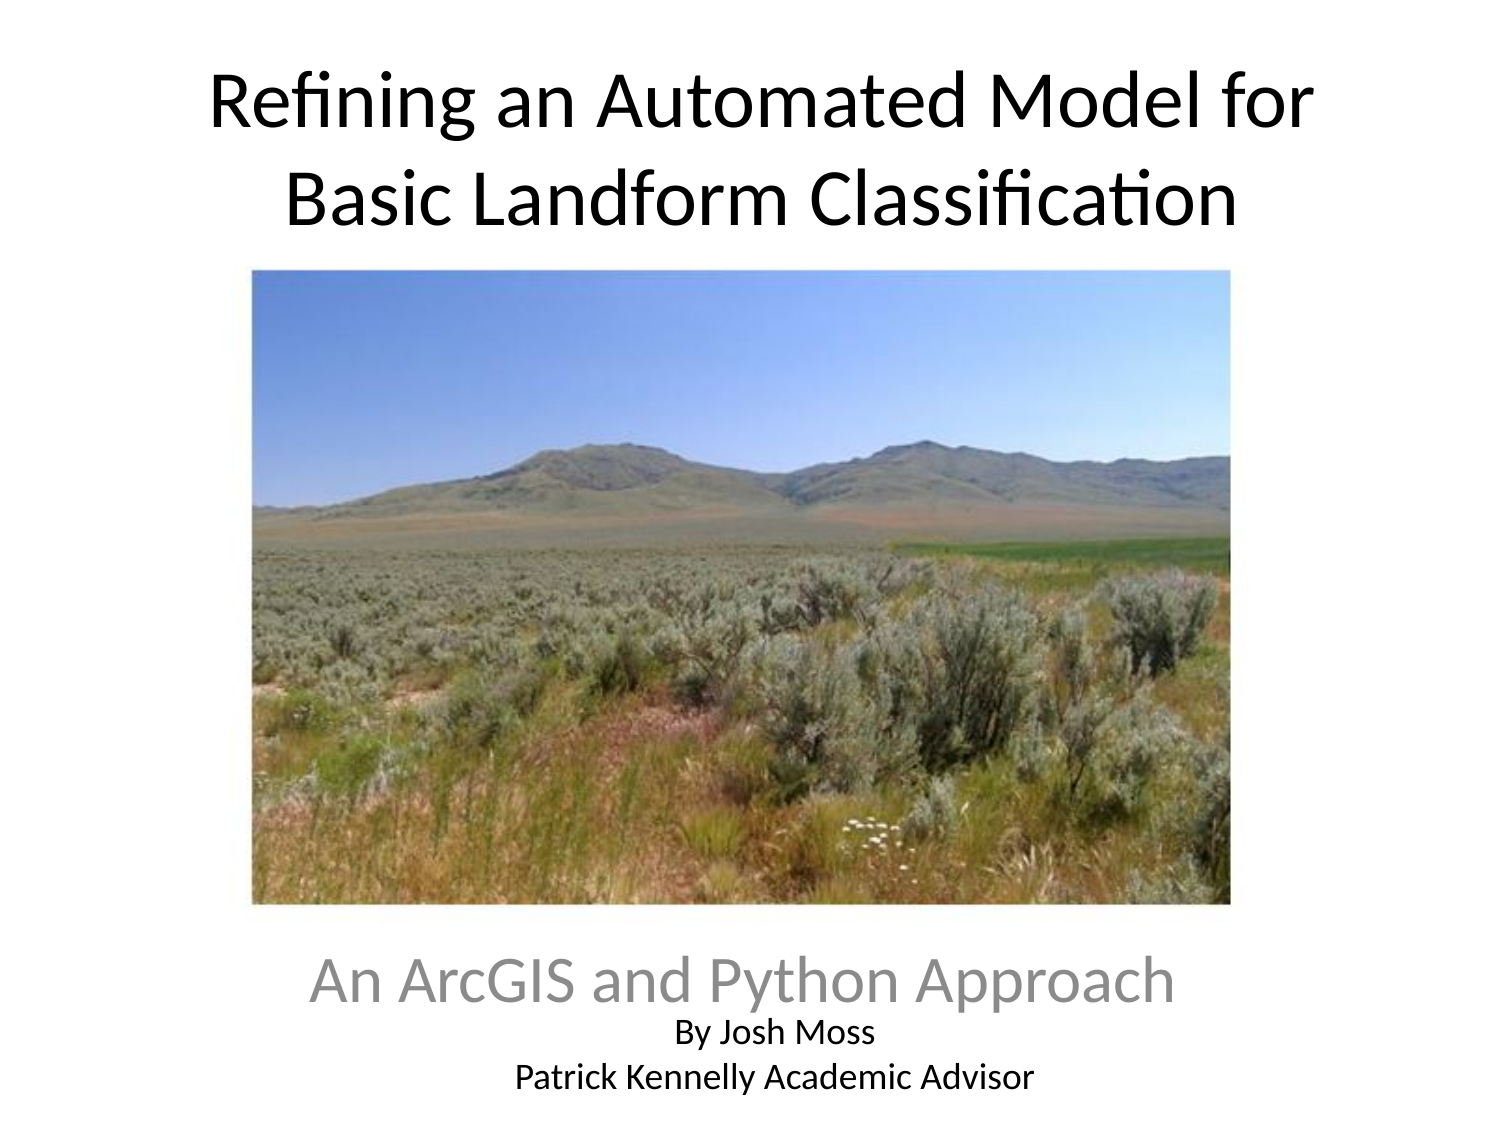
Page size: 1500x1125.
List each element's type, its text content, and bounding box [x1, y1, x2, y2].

subtitle An ArcGIS and Python Approach [212, 953, 1275, 1053]
title Refining an Automated Model for Basic Landform Classification [125, 37, 1401, 250]
picture [201, 237, 1273, 948]
text_box By Josh Moss Patrick Kennelly Academic Advisor [450, 999, 1100, 1105]
